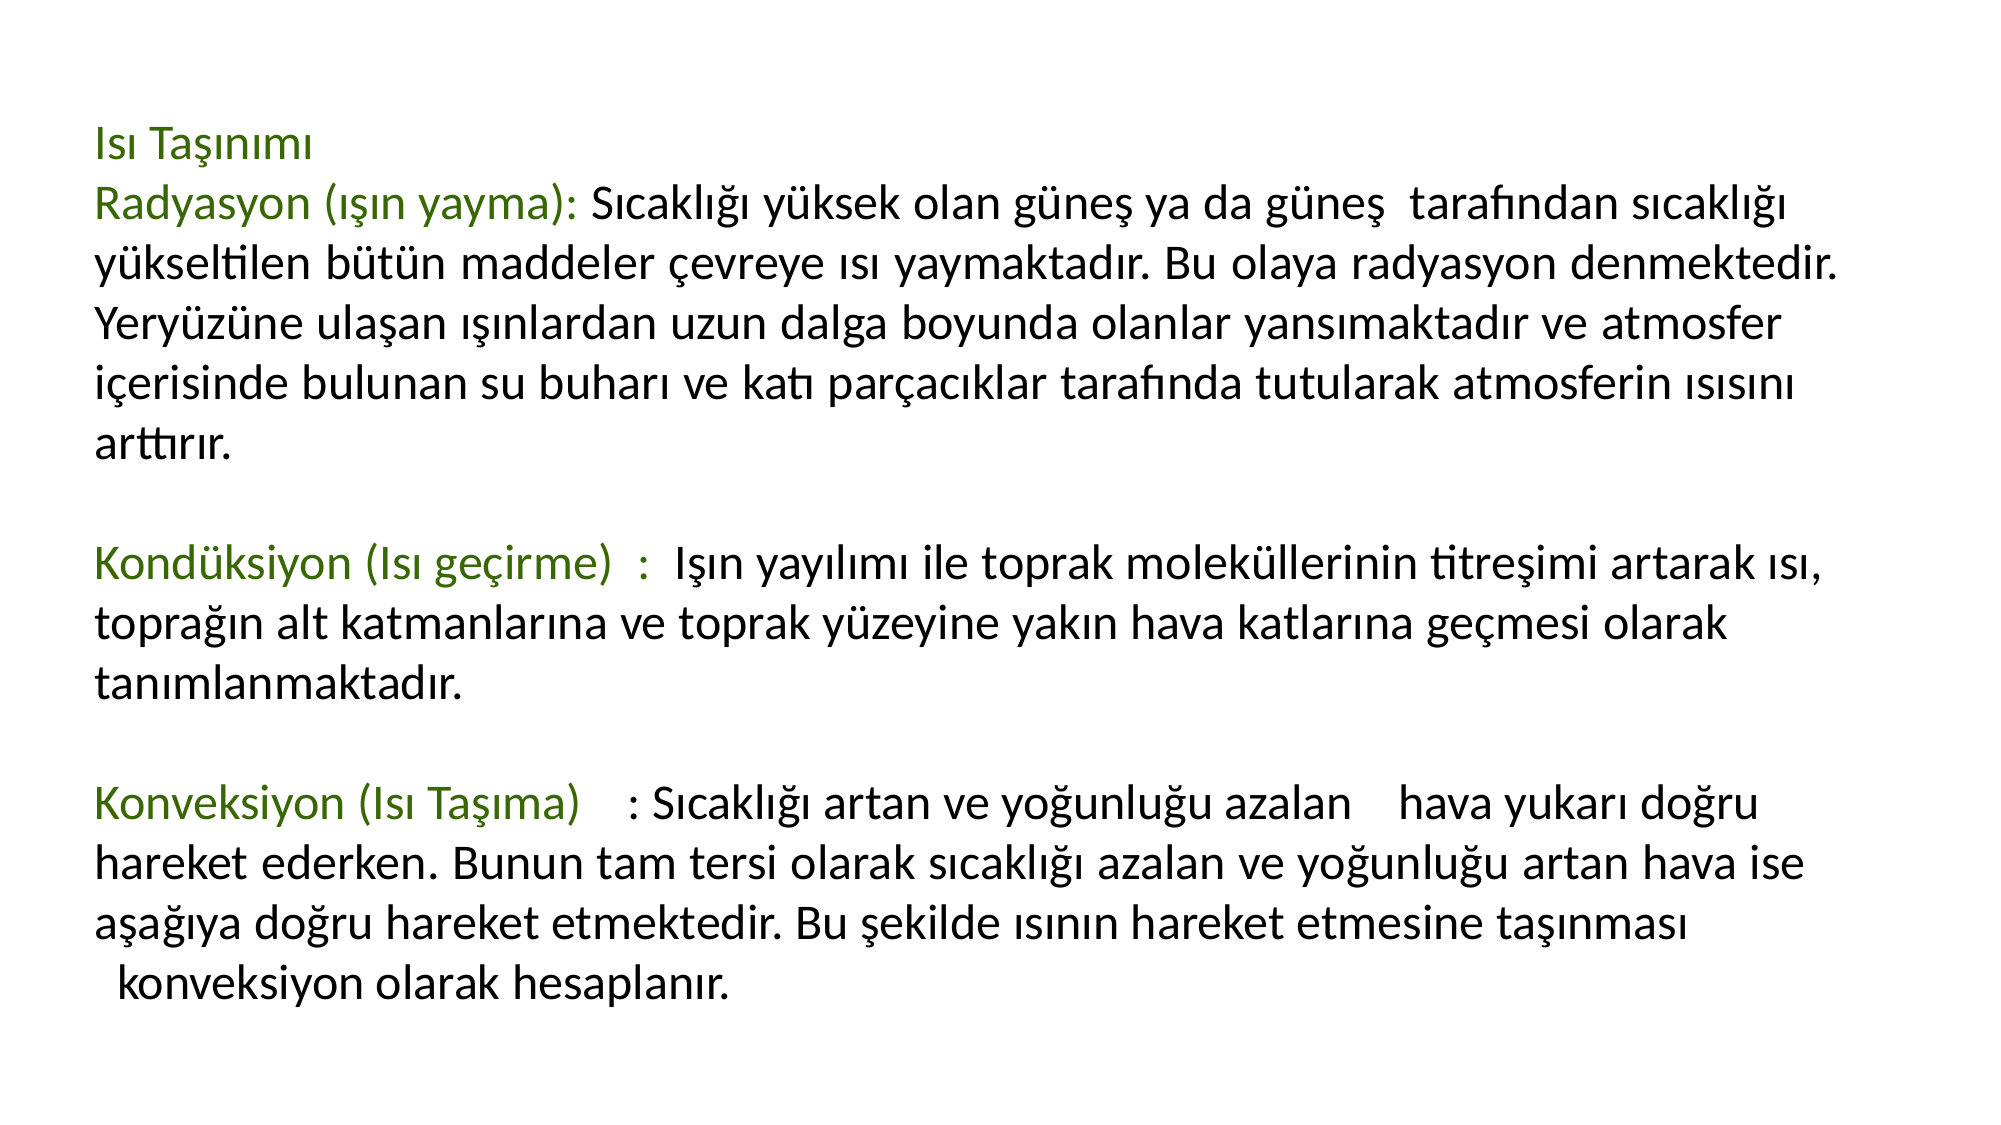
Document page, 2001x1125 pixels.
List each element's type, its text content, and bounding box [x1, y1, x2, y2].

text_box Isı Taşınımı Radyasyon (ışın yayma): Sıcaklığı yüksek olan güneş ya da güneş tarafından sıcaklığı yükseltilen bütün maddeler çevreye ısı yaymaktadır. Bu olaya radyasyon denmektedir. Yeryüzüne ulaşan ışınlardan uzun dalga boyunda olanlar yansımaktadır ve atmosfer içerisinde bulunan su buharı ve katı parçacıklar tarafında tutularak atmosferin ısısını arttırır. Kondüksiyon (Isı geçirme) : Işın yayılımı ile toprak moleküllerinin titreşimi artarak ısı, toprağın alt katmanlarına ve toprak yüzeyine yakın hava katlarına geçmesi olarak tanımlanmaktadır. Konveksiyon (Isı Taşıma) : Sıcaklığı artan ve yoğunluğu azalan hava yukarı doğru hareket ederken. Bunun tam tersi olarak sıcaklığı azalan ve yoğunluğu artan hava ise aşağıya doğru hareket etmektedir. Bu şekilde ısının hareket etmesine taşınması konveksiyon olarak hesaplanır. [79, 101, 1934, 1017]
